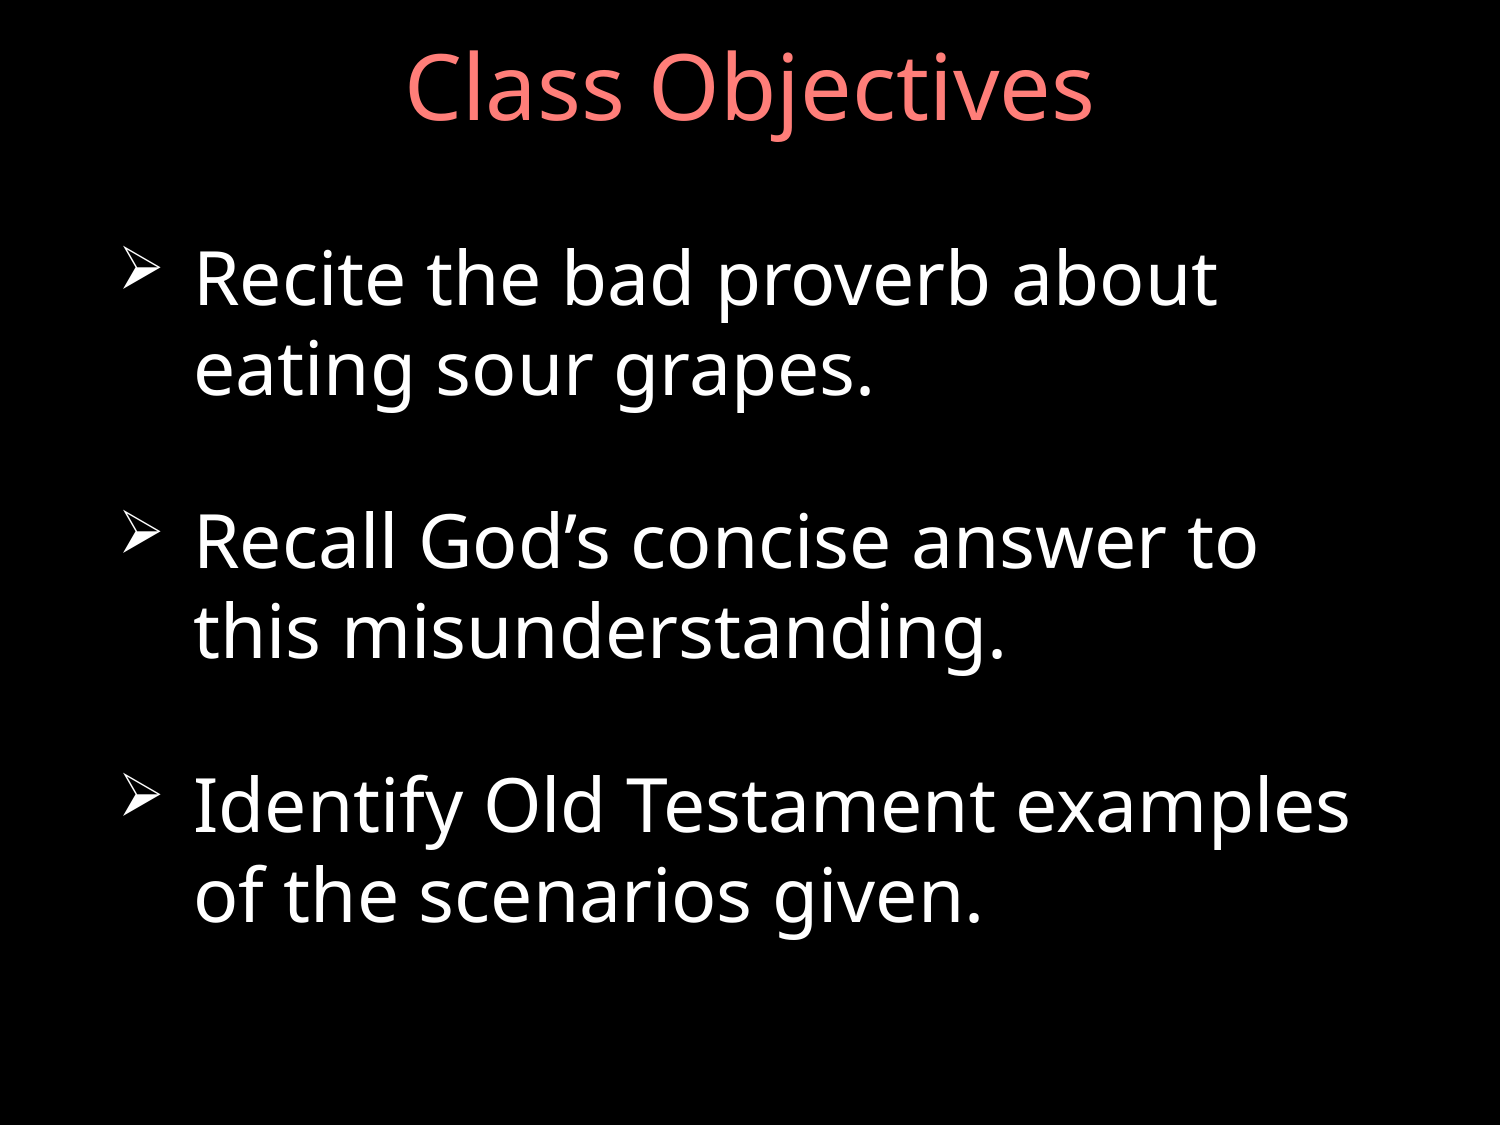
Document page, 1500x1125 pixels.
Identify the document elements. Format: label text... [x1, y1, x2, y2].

title Class Objectives [103, 23, 1397, 158]
list Recite the bad proverb about eating sour grapes. Recall God’s concise answer to this misunderstanding. Identify Old Testament examples of the scenarios given. [103, 223, 1397, 1014]
